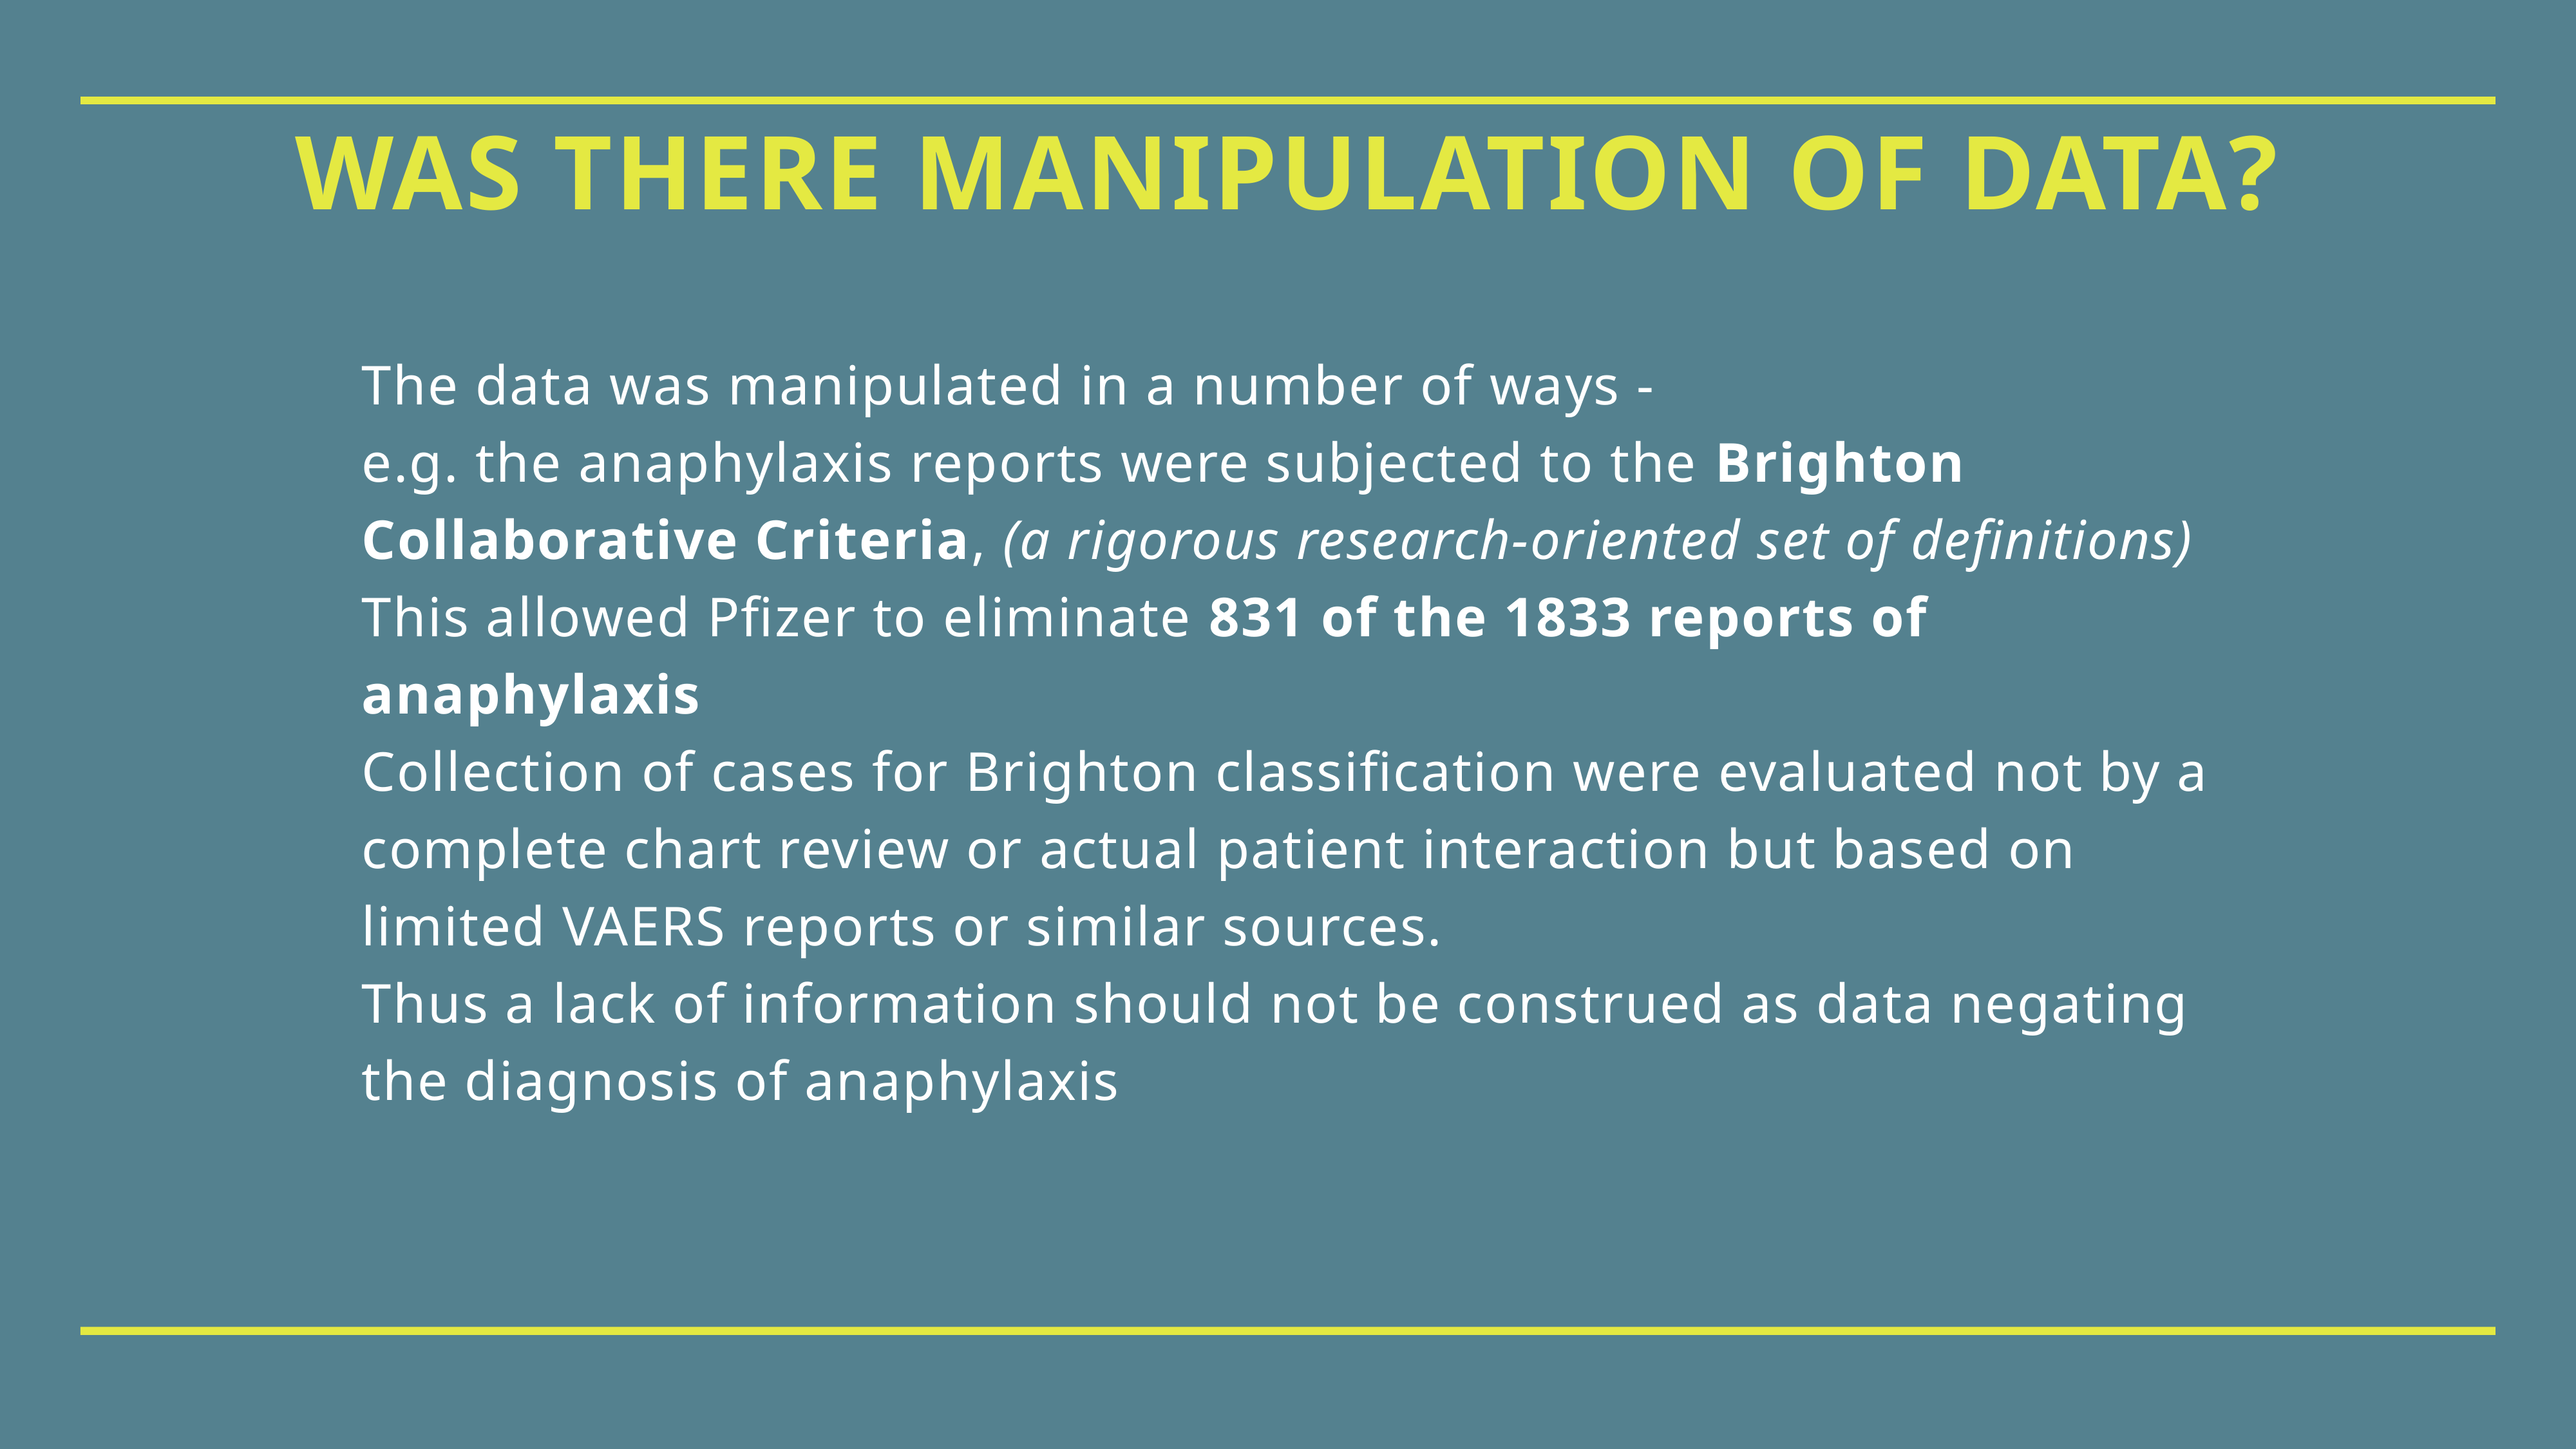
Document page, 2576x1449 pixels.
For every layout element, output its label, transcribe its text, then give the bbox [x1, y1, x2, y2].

text_box The data was manipulated in a number of ways - e.g. the anaphylaxis reports were subjected to the Brighton Collaborative Criteria, (a rigorous research-oriented set of definitions) This allowed Pfizer to eliminate 831 of the 1833 reports of anaphylaxis Collection of cases for Brighton classification were evaluated not by a complete chart review or actual patient interaction but based on limited VAERS reports or similar sources. Thus a lack of information should not be construed as data negating the diagnosis of anaphylaxis [356, 332, 2220, 1116]
title Was there manipulation of data? [220, 62, 2356, 291]
